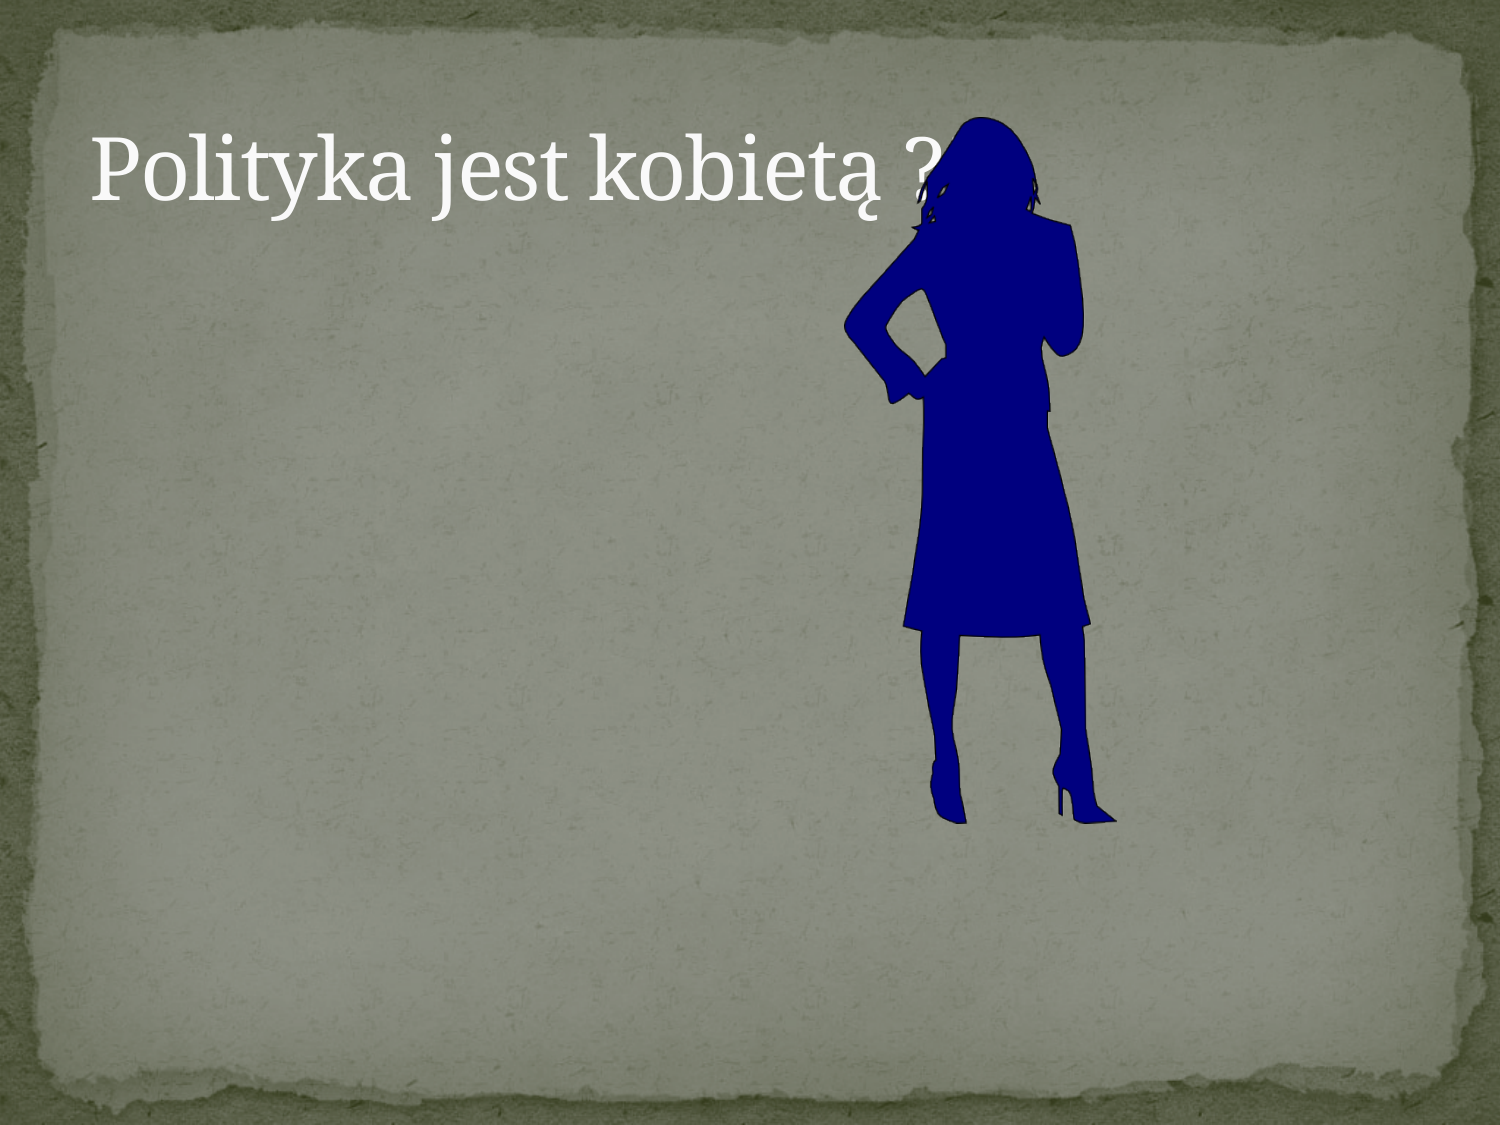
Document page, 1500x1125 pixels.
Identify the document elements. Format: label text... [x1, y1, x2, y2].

title Polityka jest kobietą ?! [74, 24, 1425, 225]
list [847, 120, 1116, 823]
